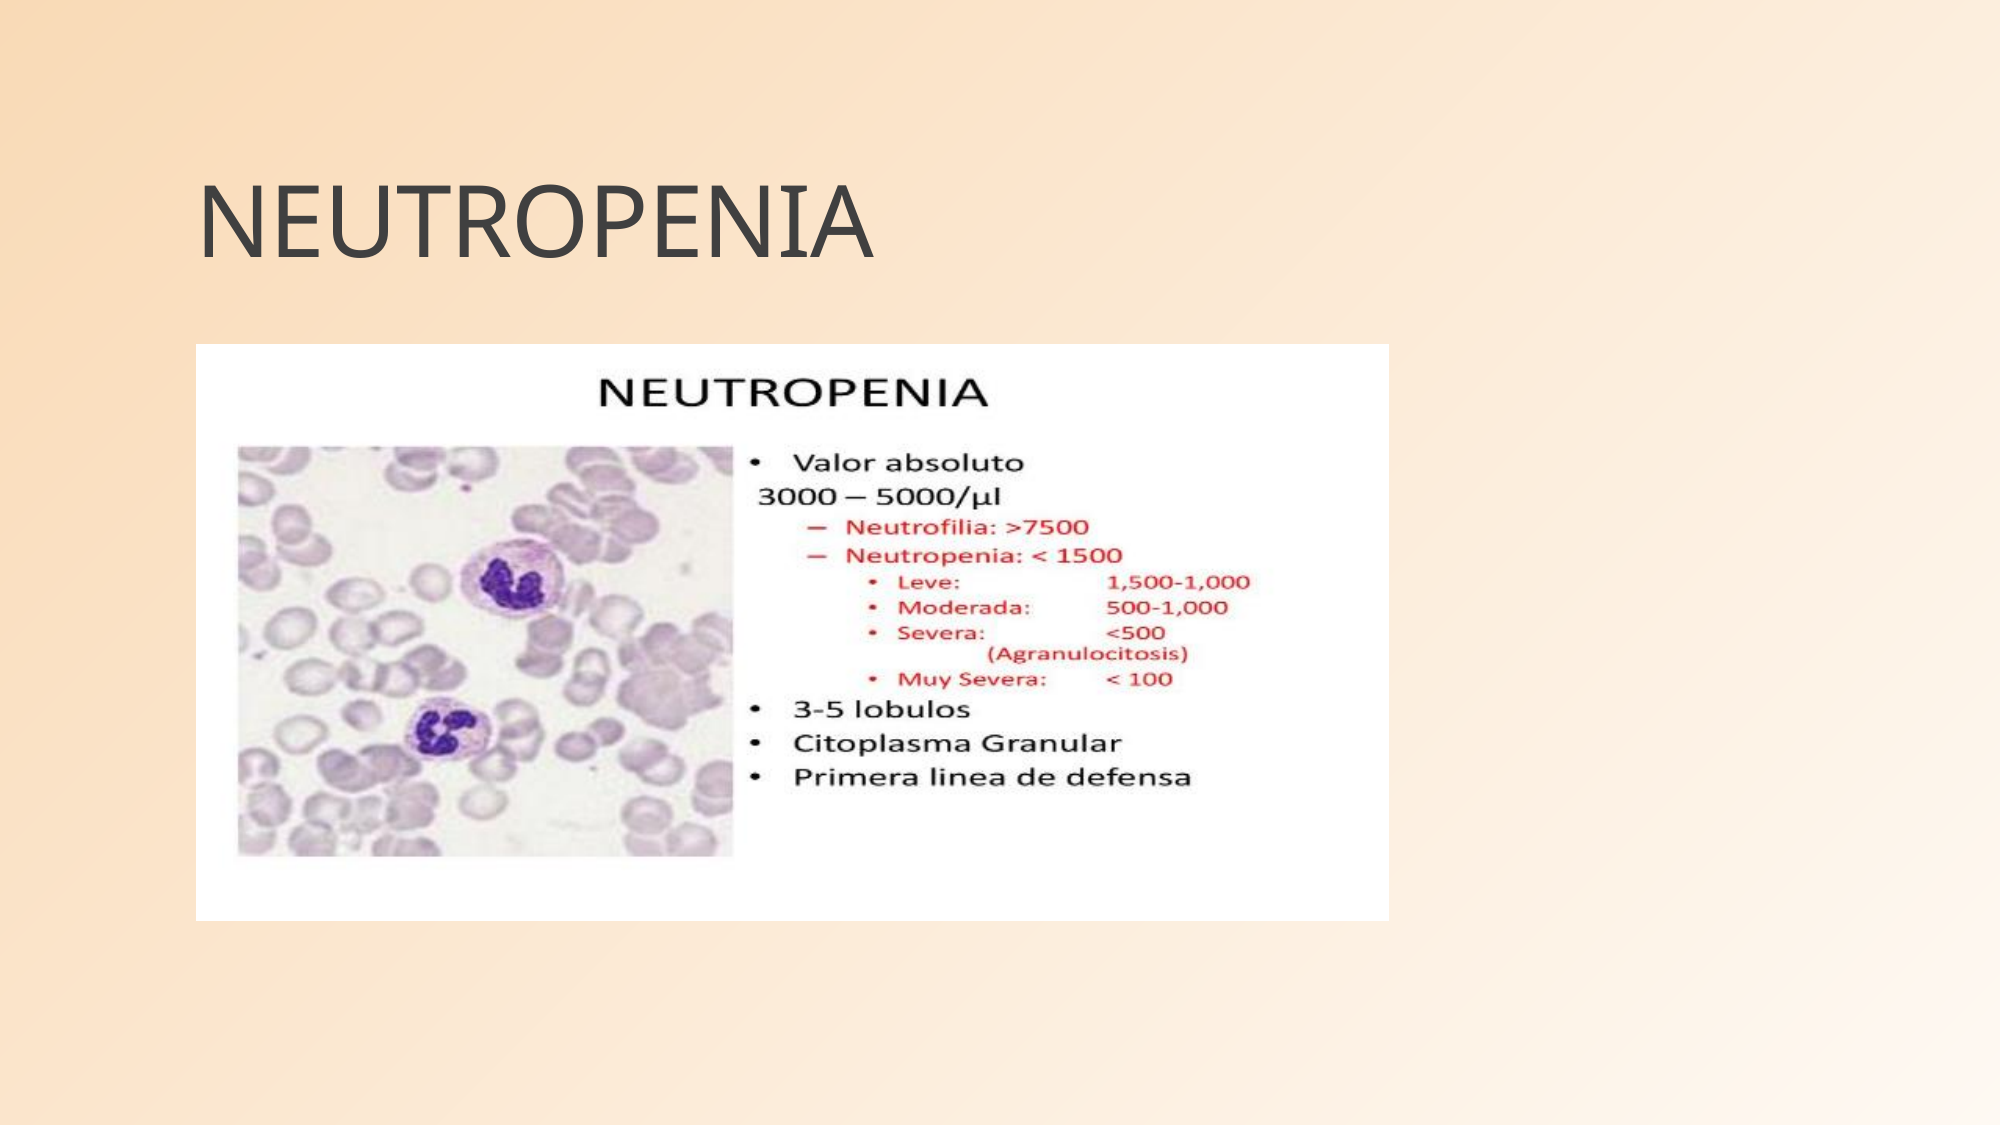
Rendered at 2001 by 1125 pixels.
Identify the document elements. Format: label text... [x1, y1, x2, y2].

title NEUTROPENIA [180, 47, 1830, 285]
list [195, 344, 1390, 922]
